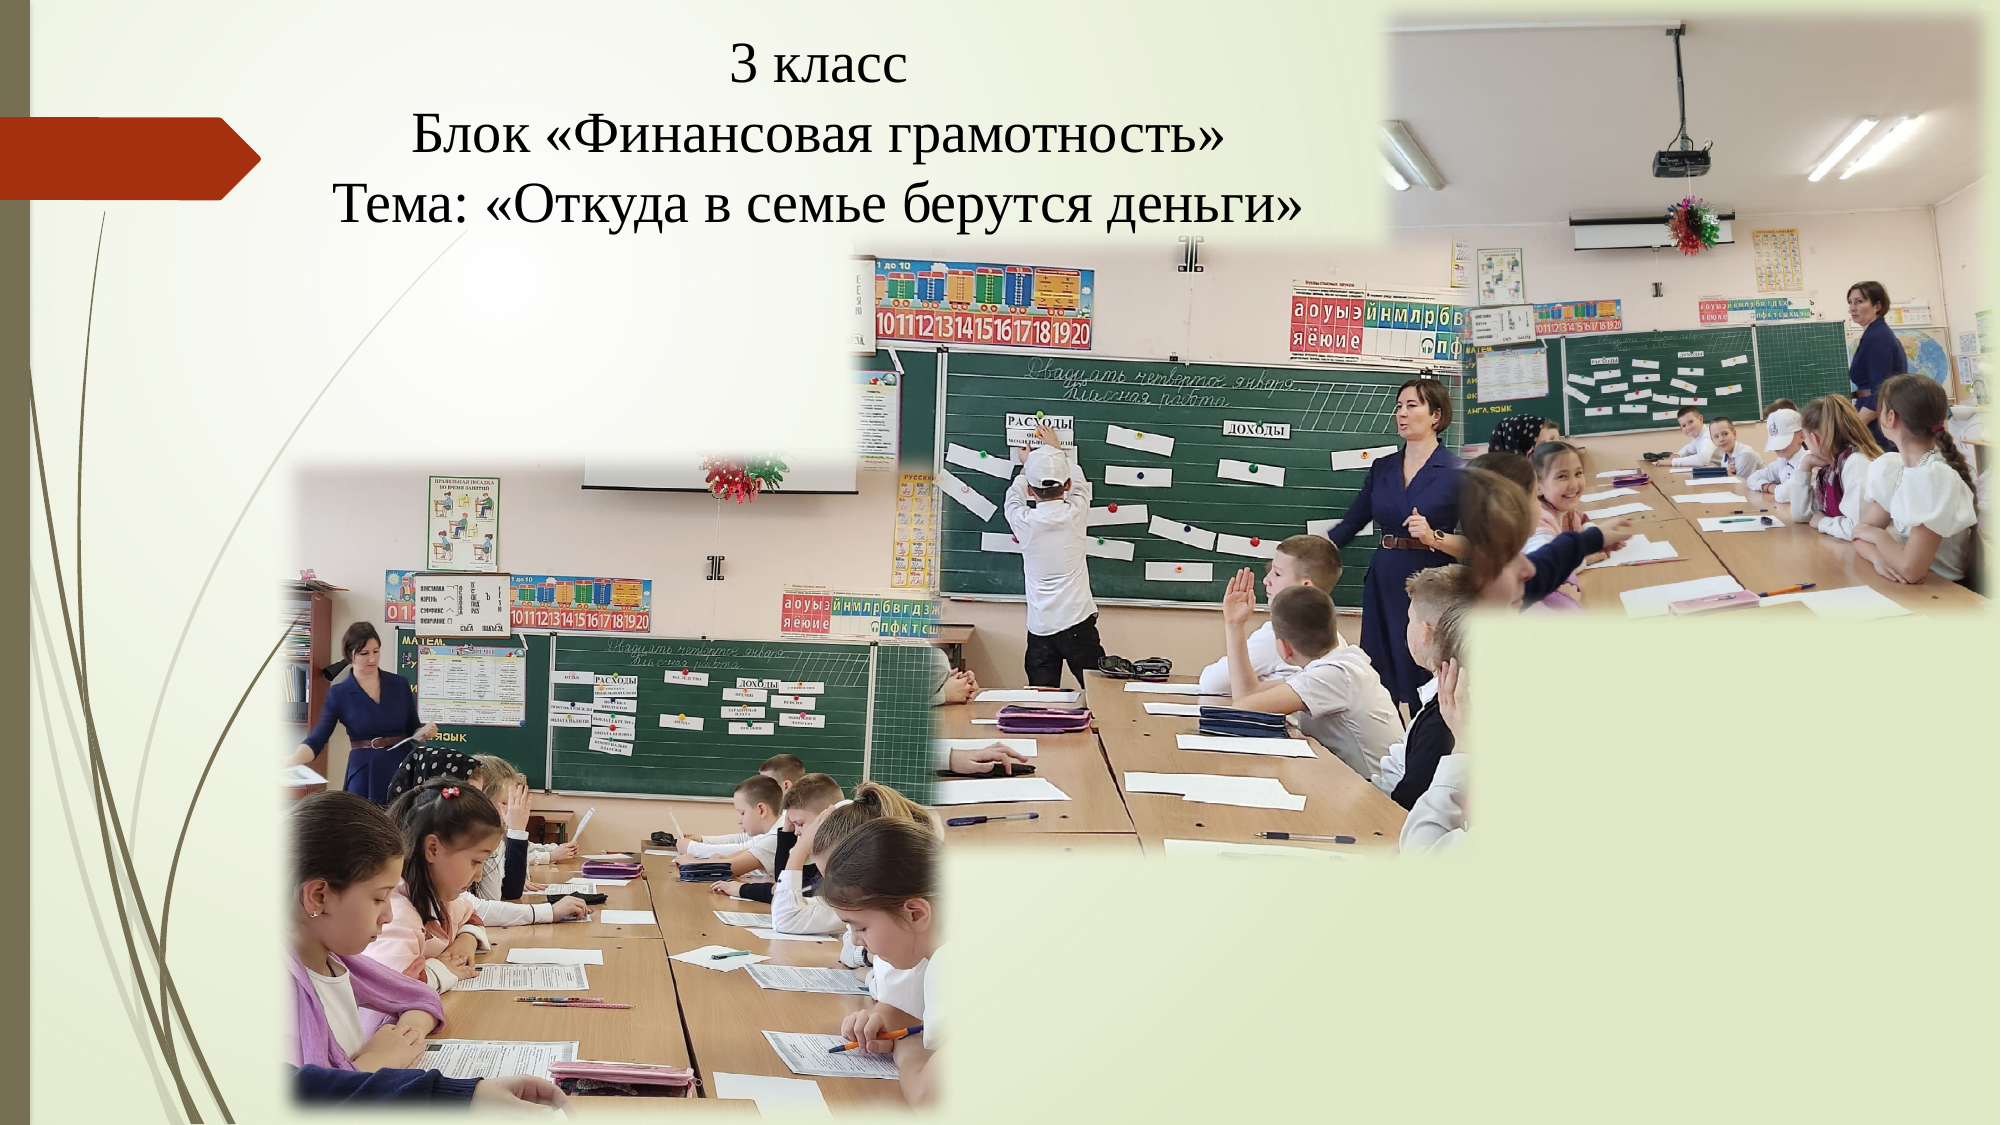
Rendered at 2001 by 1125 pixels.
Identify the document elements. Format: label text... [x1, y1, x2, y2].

picture [274, 0, 2000, 1125]
text_box 3 класс Блок «Финансовая грамотность» Тема: «Откуда в семье берутся деньги» [252, 16, 1365, 242]
